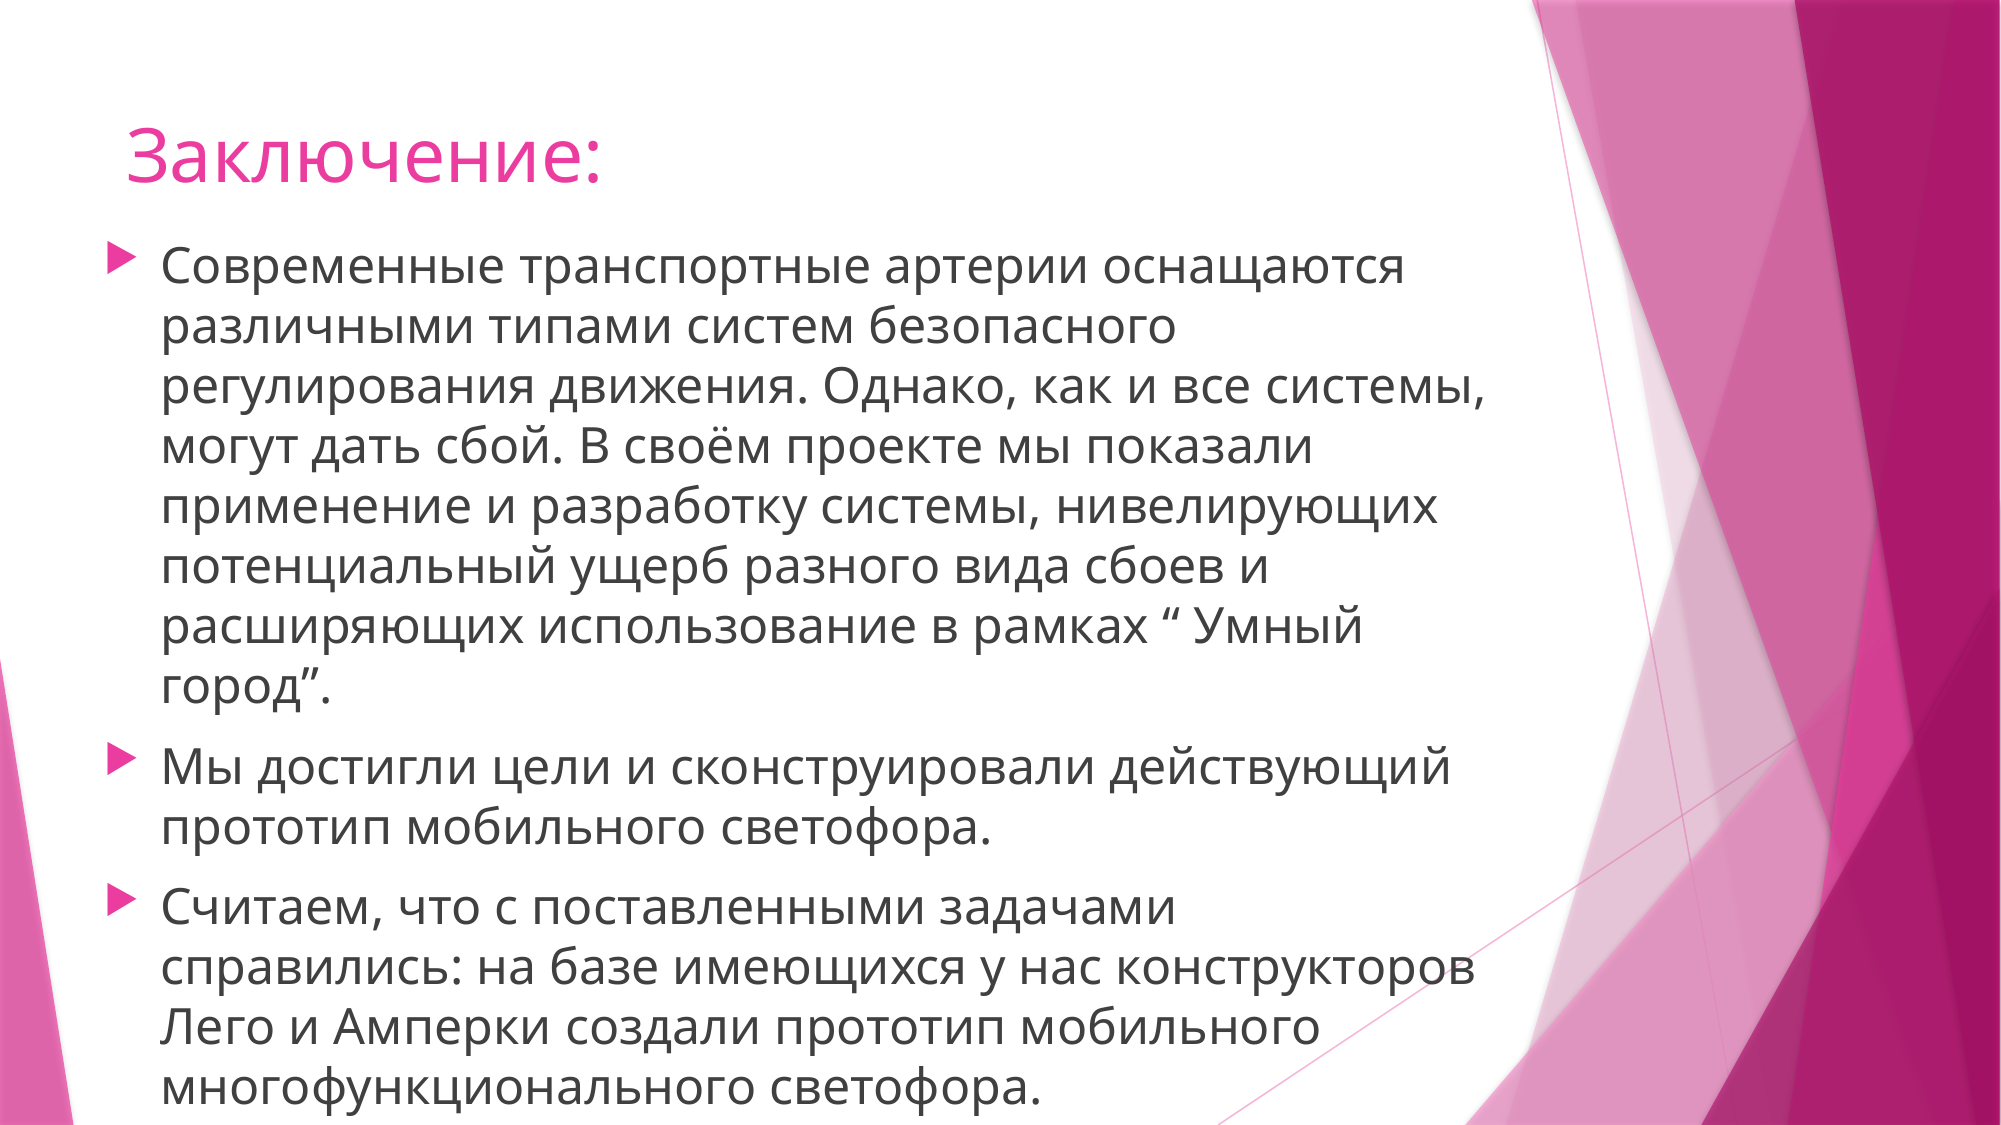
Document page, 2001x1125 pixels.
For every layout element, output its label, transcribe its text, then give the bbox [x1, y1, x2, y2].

title Заключение: [111, 99, 1522, 317]
list Современные транспортные артерии оснащаются различными типами систем безопасного регулирования движения. Однако, как и все системы, могут дать сбой. В своём проекте мы показали применение и разработку системы, нивелирующих потенциальный ущерб разного вида сбоев и расширяющих использование в рамках “ Умный город”. Мы достигли цели и сконструировали действующий прототип мобильного светофора. Считаем, что с поставленными задачами справились: на базе имеющихся у нас конструкторов Лего и Амперки создали прототип мобильного многофункционального светофора. [89, 144, 1507, 938]
